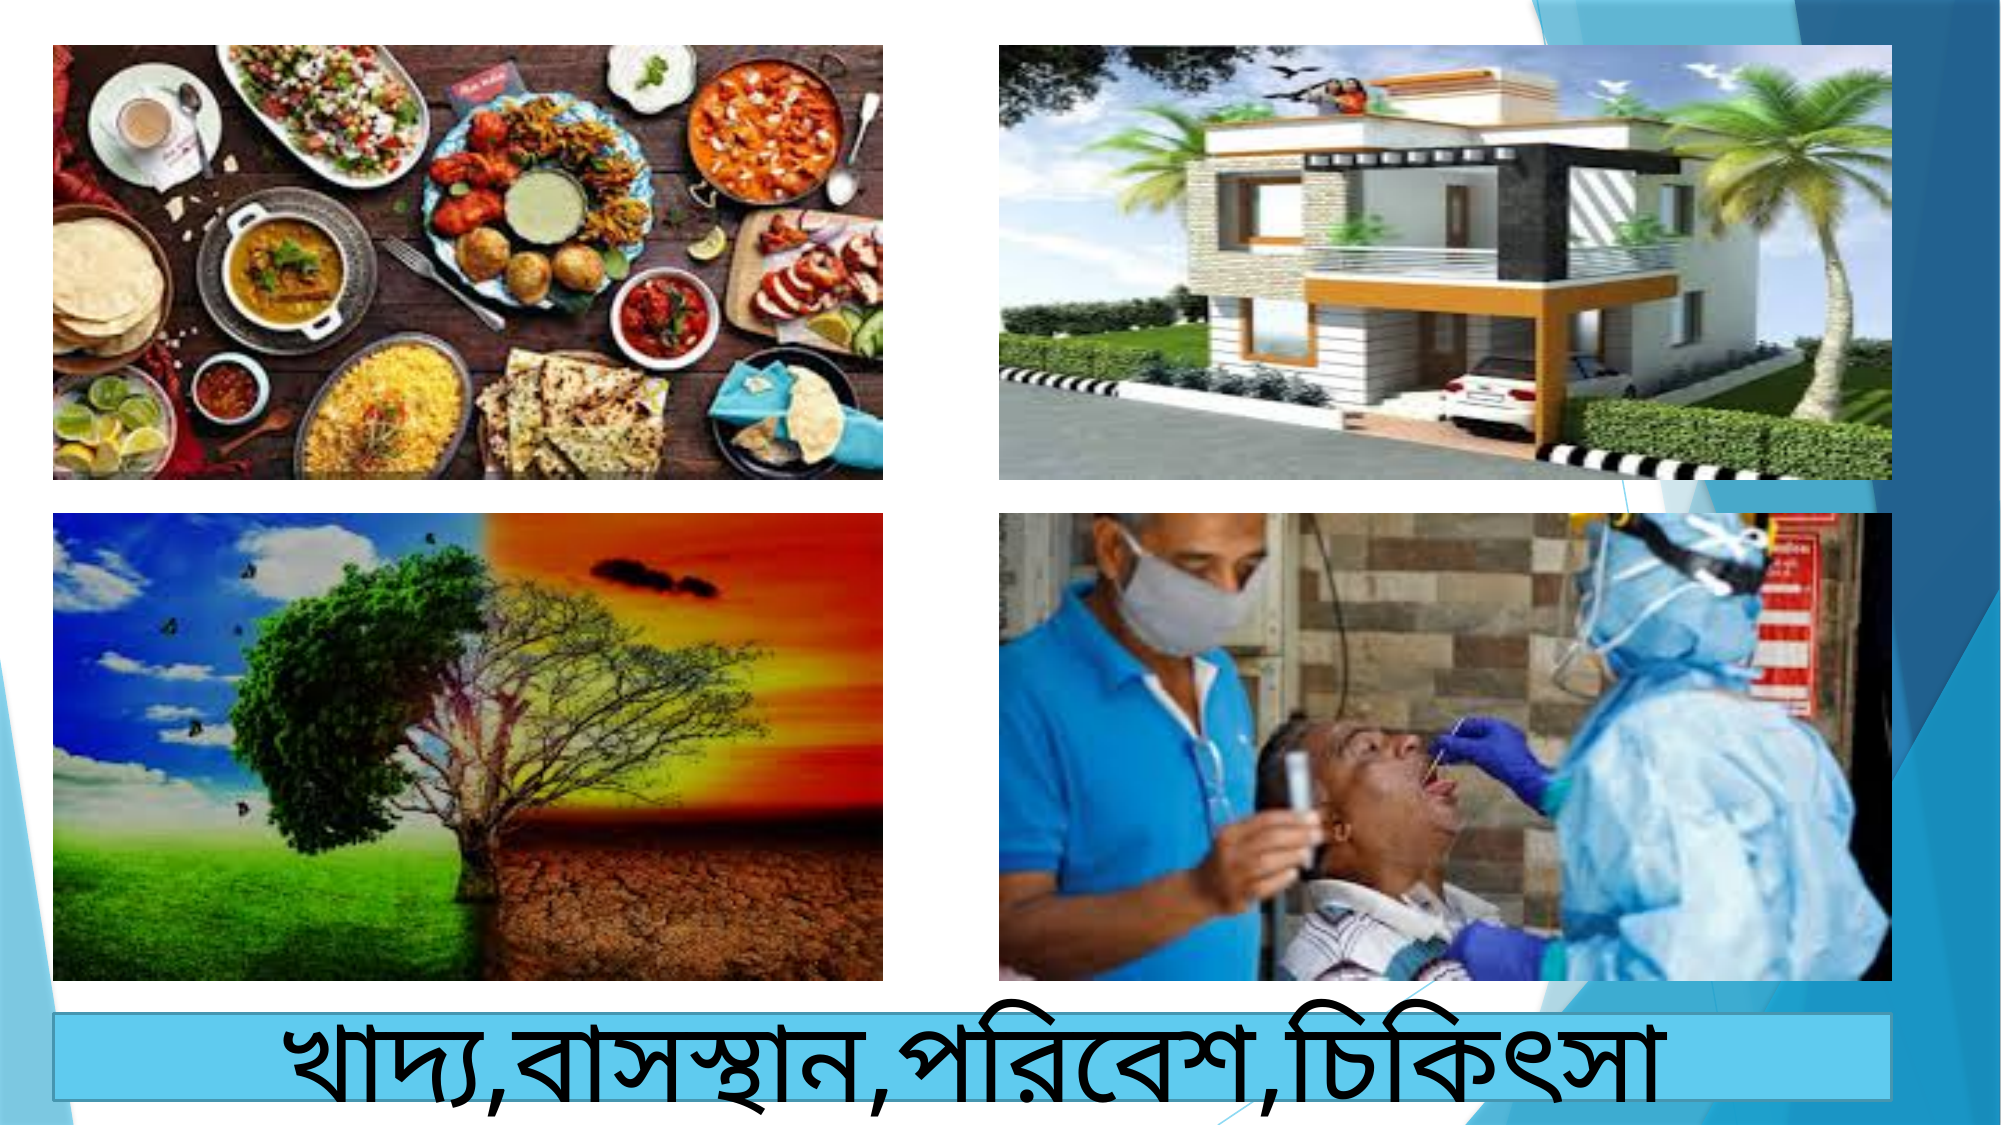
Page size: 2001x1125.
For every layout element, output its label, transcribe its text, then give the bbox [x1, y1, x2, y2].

picture [52, 45, 884, 481]
picture [999, 512, 1893, 981]
picture [52, 512, 884, 981]
text_box খাদ্য,বাসস্থান,পরিবেশ,চিকিৎসা [52, 1012, 1893, 1102]
picture [999, 45, 1893, 481]
